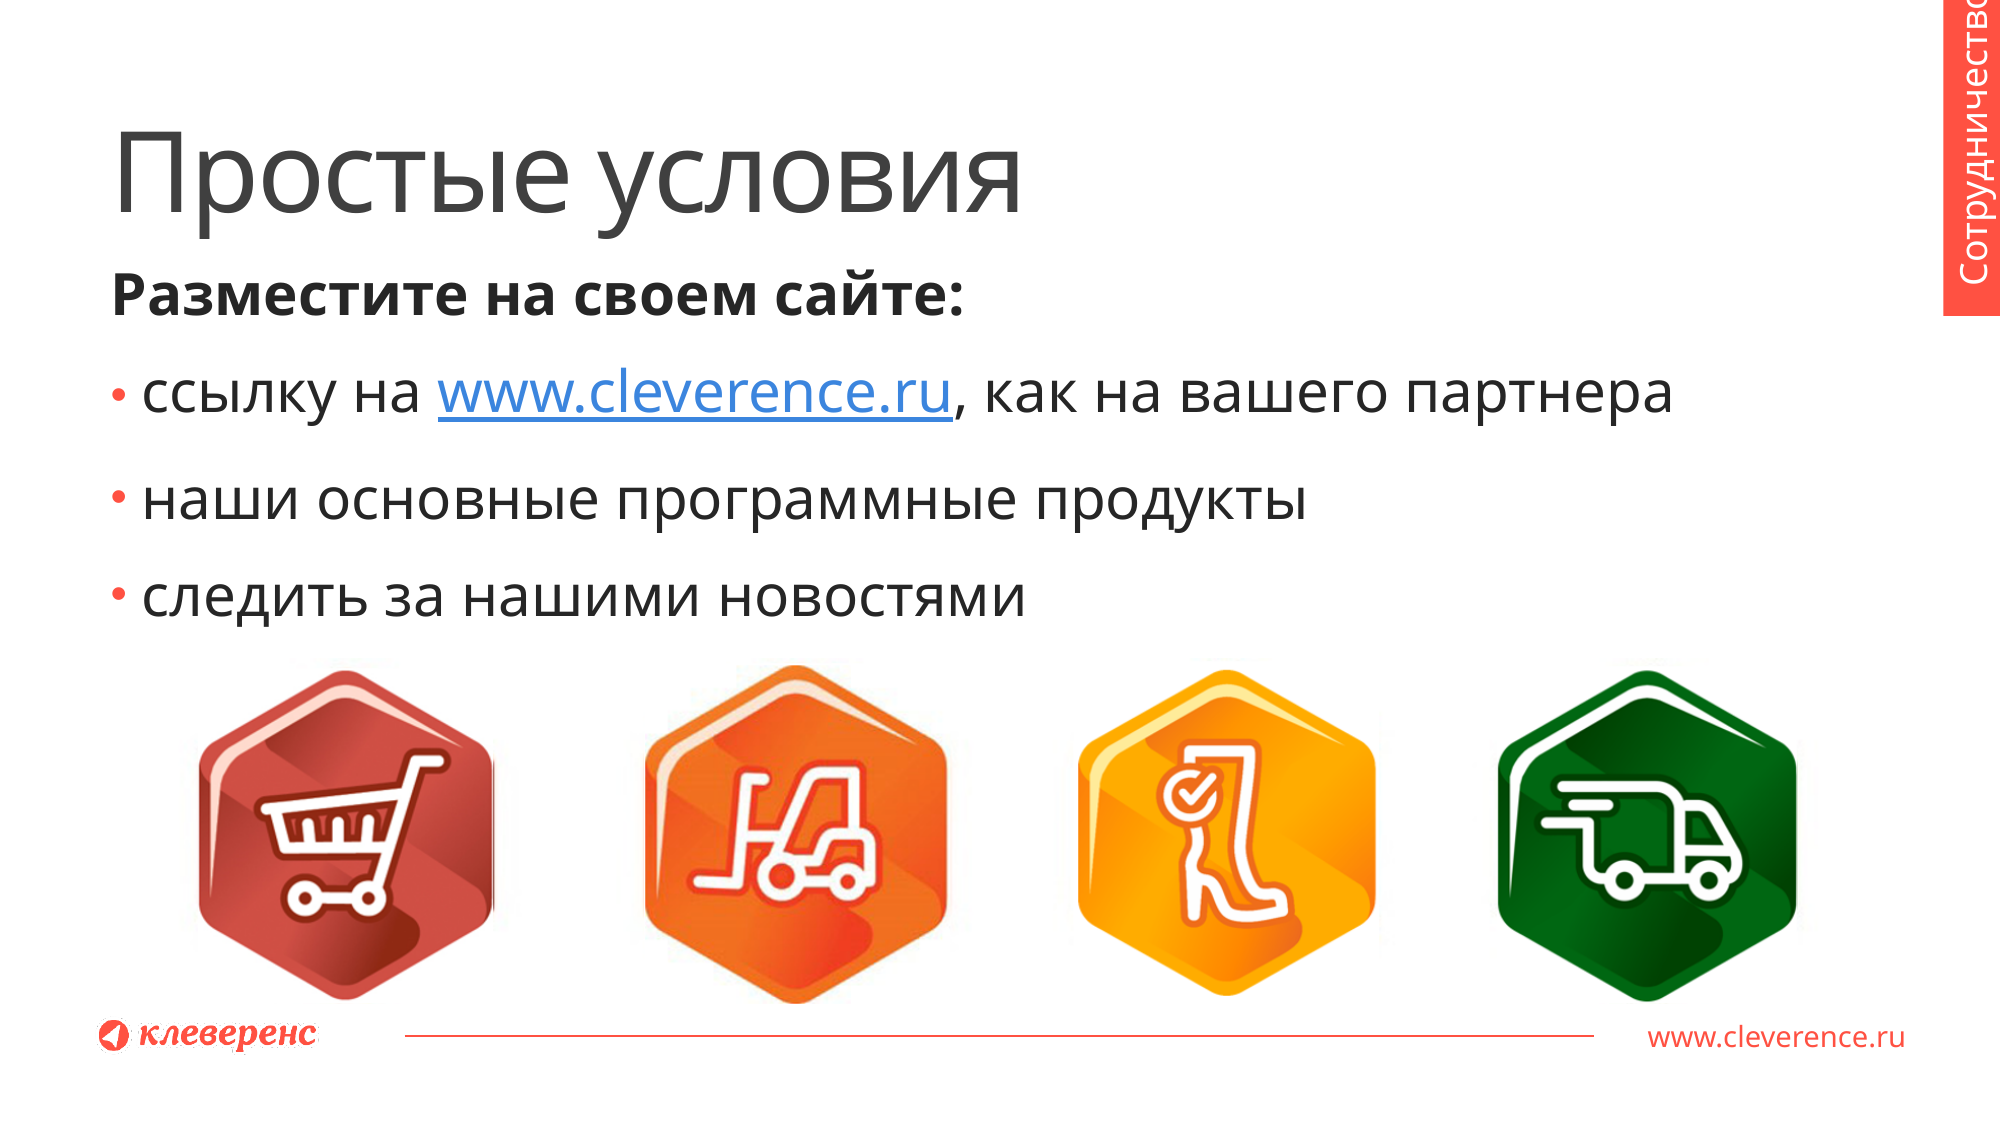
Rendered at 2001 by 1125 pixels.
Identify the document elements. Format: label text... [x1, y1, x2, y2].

picture [126, 658, 1873, 1005]
title Простые условия [95, 70, 1863, 249]
text_box Сотрудничество [1943, 0, 2000, 316]
text_box Разместите на своем сайте: ссылку на www.cleverence.ru, как на вашего партнера наши основные программные продукты следить за нашими новостями [95, 249, 1935, 659]
text_box www.cleverence.ru [1632, 1010, 1921, 1061]
picture [95, 1016, 320, 1055]
